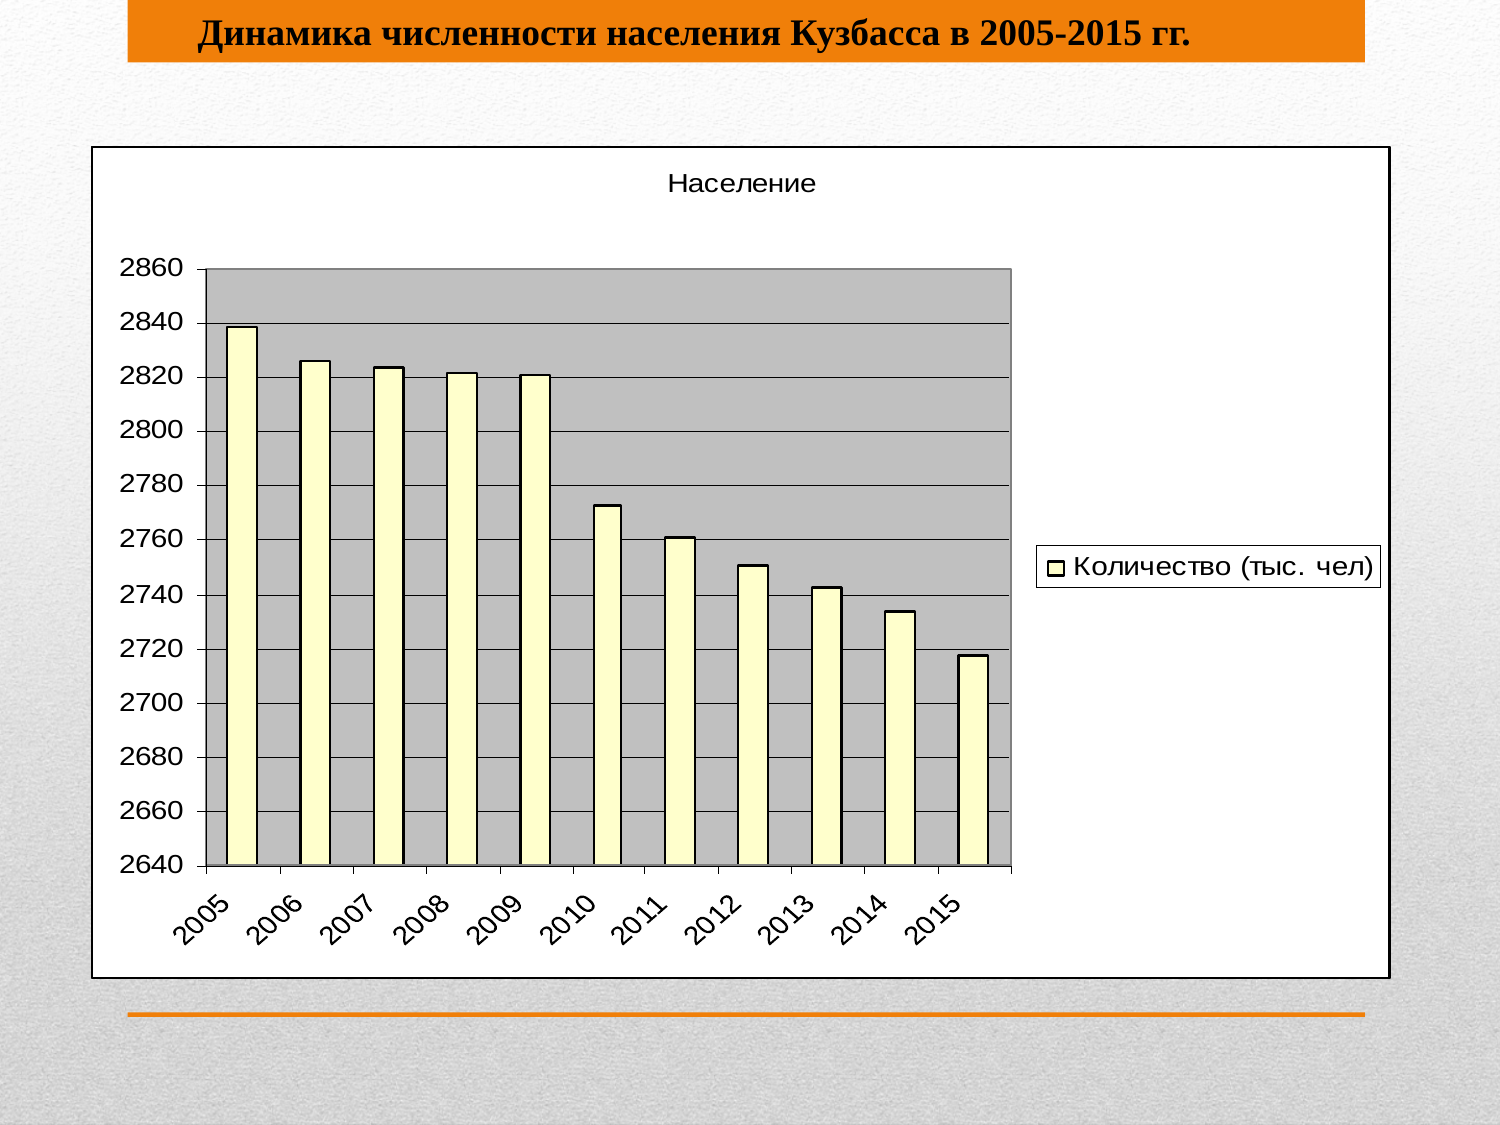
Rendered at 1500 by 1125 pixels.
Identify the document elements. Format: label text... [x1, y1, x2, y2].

picture [79, 136, 1404, 989]
text_box Динамика численности населения Кузбасса в 2005-2015 гг. [183, 0, 1255, 61]
